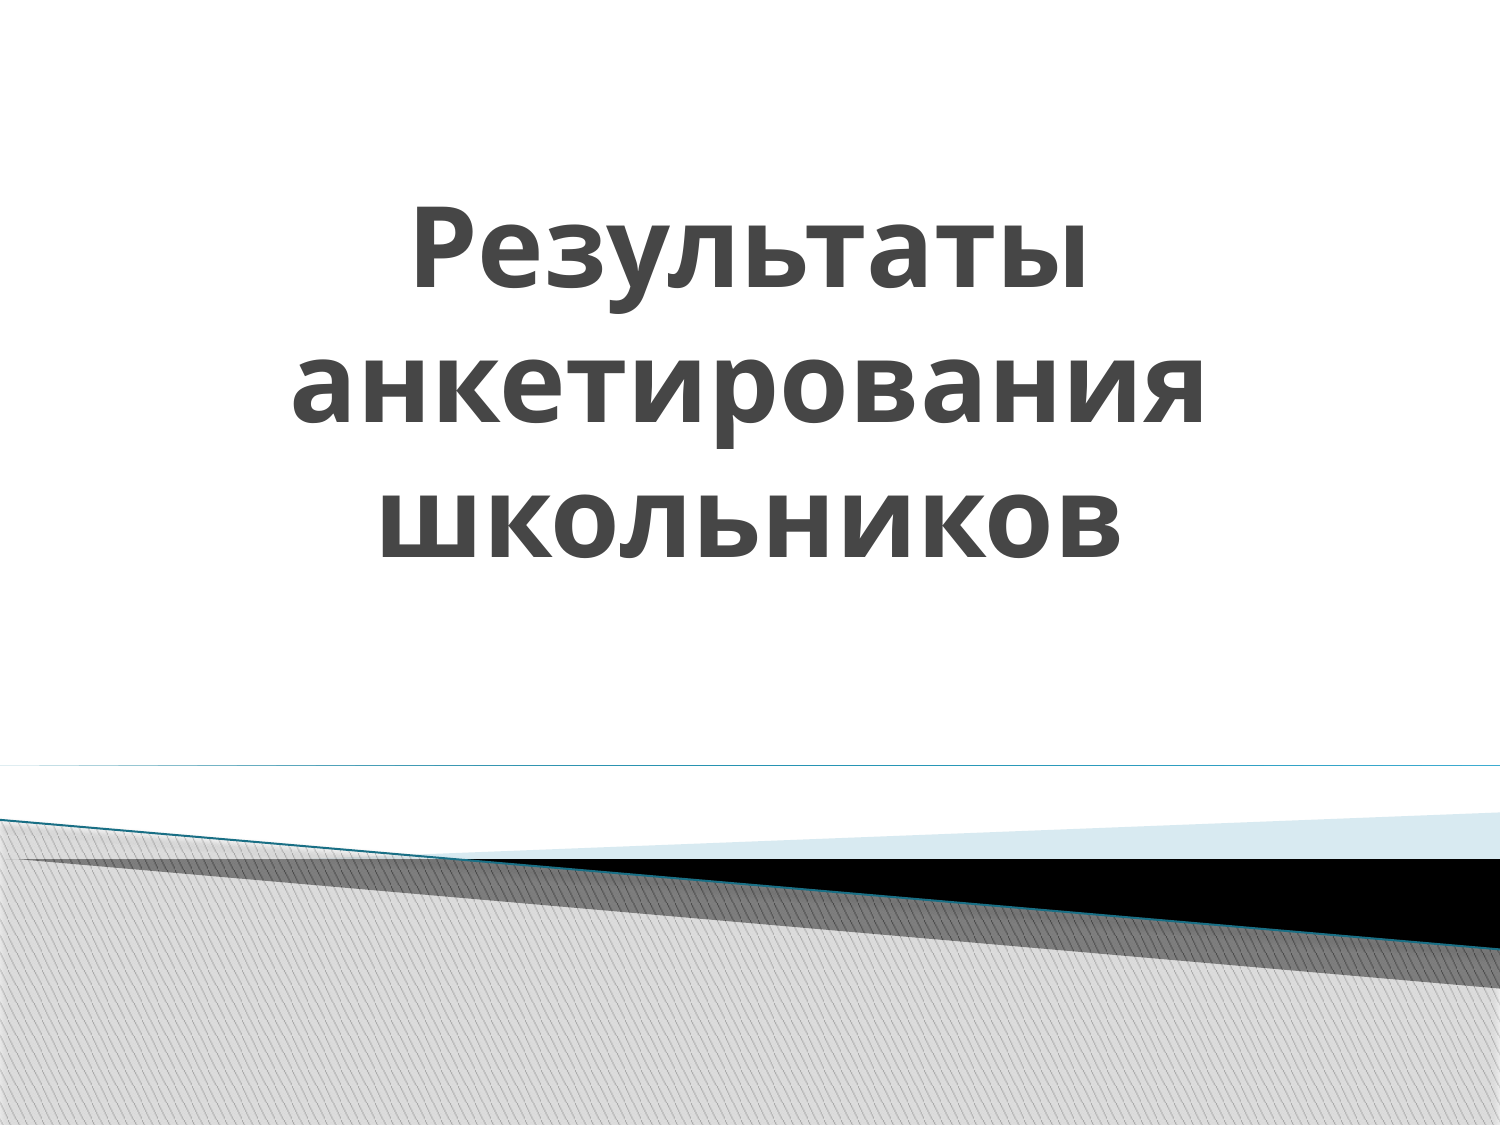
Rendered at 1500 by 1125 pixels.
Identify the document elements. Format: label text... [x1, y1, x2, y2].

title Результаты анкетирования школьников [112, 287, 1388, 588]
picture [5, 859, 1500, 989]
